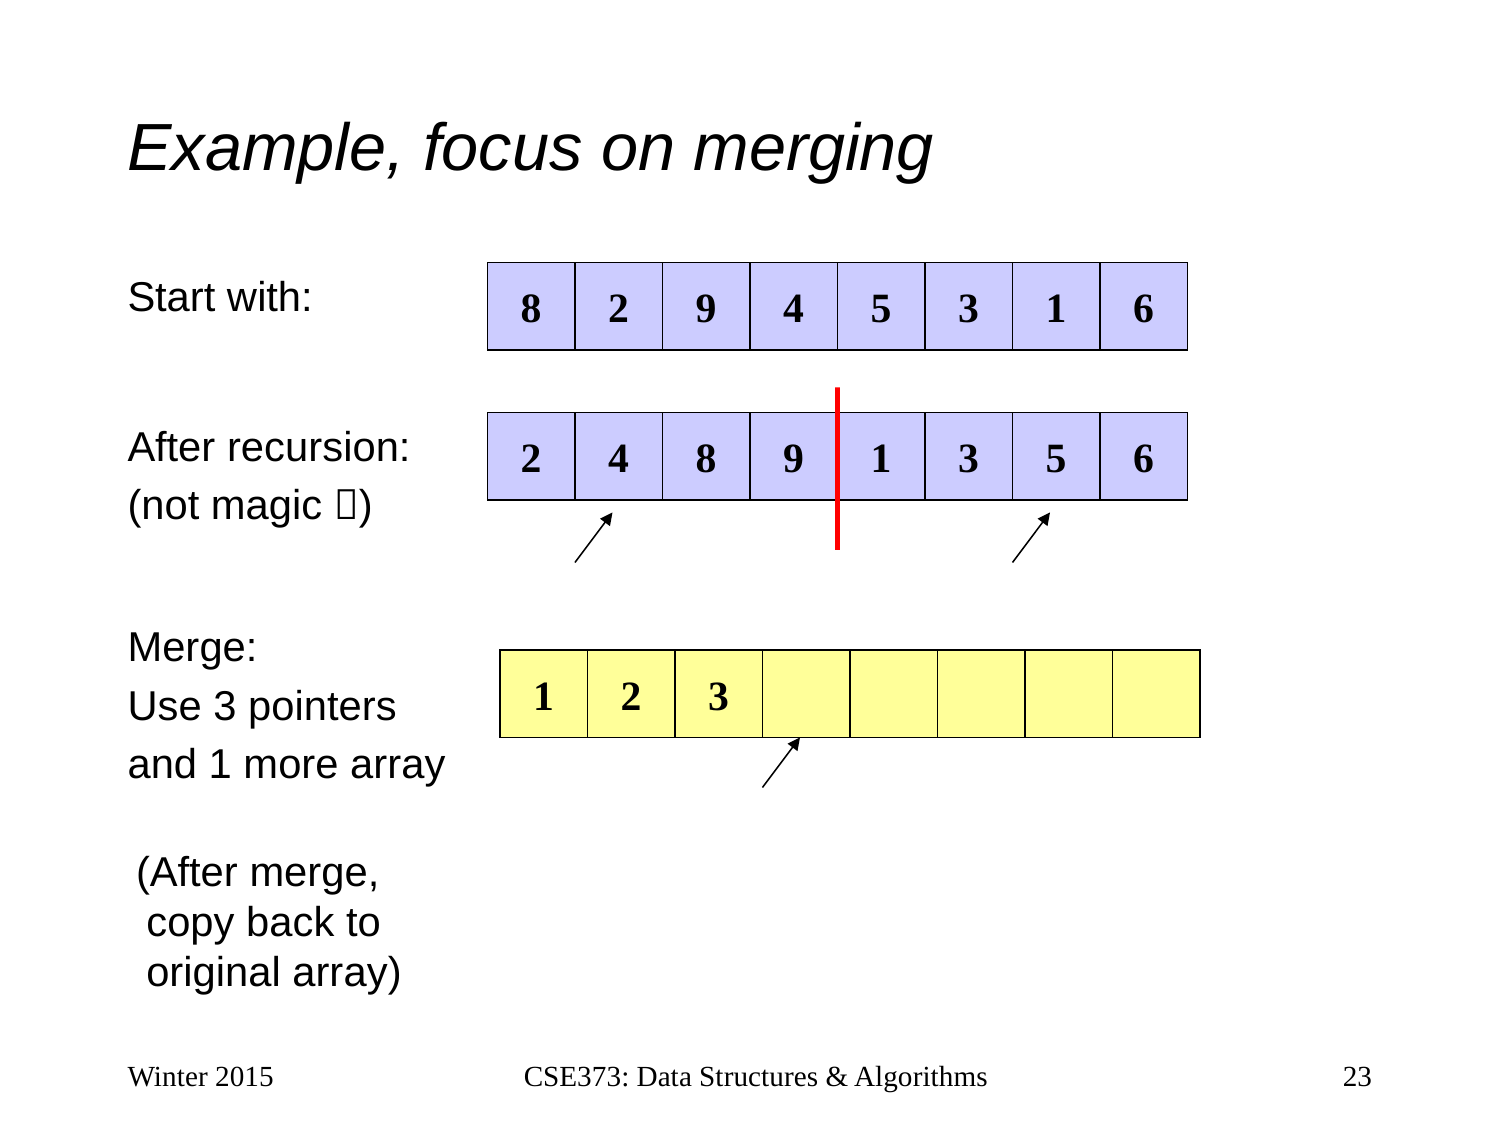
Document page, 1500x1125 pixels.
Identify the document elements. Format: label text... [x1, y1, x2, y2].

text_box 1 [838, 412, 924, 500]
slide_number Winter 2015 [112, 1049, 426, 1125]
text_box [1024, 649, 1112, 738]
text_box [1112, 649, 1200, 738]
text_box 3 [924, 262, 1012, 350]
text_box (After merge, copy back to original array) [74, 837, 438, 1038]
text_box [574, 512, 613, 563]
text_box 5 [837, 262, 924, 350]
text_box Merge: Use 3 pointers and 1 more array [112, 612, 475, 813]
text_box [937, 649, 1024, 738]
text_box After recursion: (not magic ) [112, 412, 475, 575]
text_box 3 [924, 412, 1012, 500]
title Example, focus on merging [112, 49, 1388, 238]
text_box [849, 649, 937, 738]
text_box 8 [662, 412, 749, 500]
text_box 9 [662, 262, 749, 350]
text_box 3 [674, 649, 762, 738]
text_box 6 [1099, 262, 1188, 350]
text_box 5 [1012, 412, 1099, 500]
text_box [762, 737, 800, 788]
text_box 2 [574, 262, 662, 350]
text_box [1012, 512, 1051, 563]
text_box 2 [587, 649, 674, 738]
footer CSE373: Data Structures & Algorithms [474, 1049, 1038, 1125]
text_box 2 [487, 412, 574, 500]
text_box 1 [1012, 262, 1099, 350]
text_box 4 [749, 262, 837, 350]
text_box 9 [749, 412, 837, 500]
text_box 4 [574, 412, 662, 500]
text_box 8 [487, 262, 574, 350]
list Start with: [112, 262, 351, 412]
text_box 1 [499, 649, 587, 738]
slide_number 23 [1074, 1049, 1388, 1125]
text_box 6 [1099, 412, 1188, 500]
text_box [762, 649, 849, 738]
